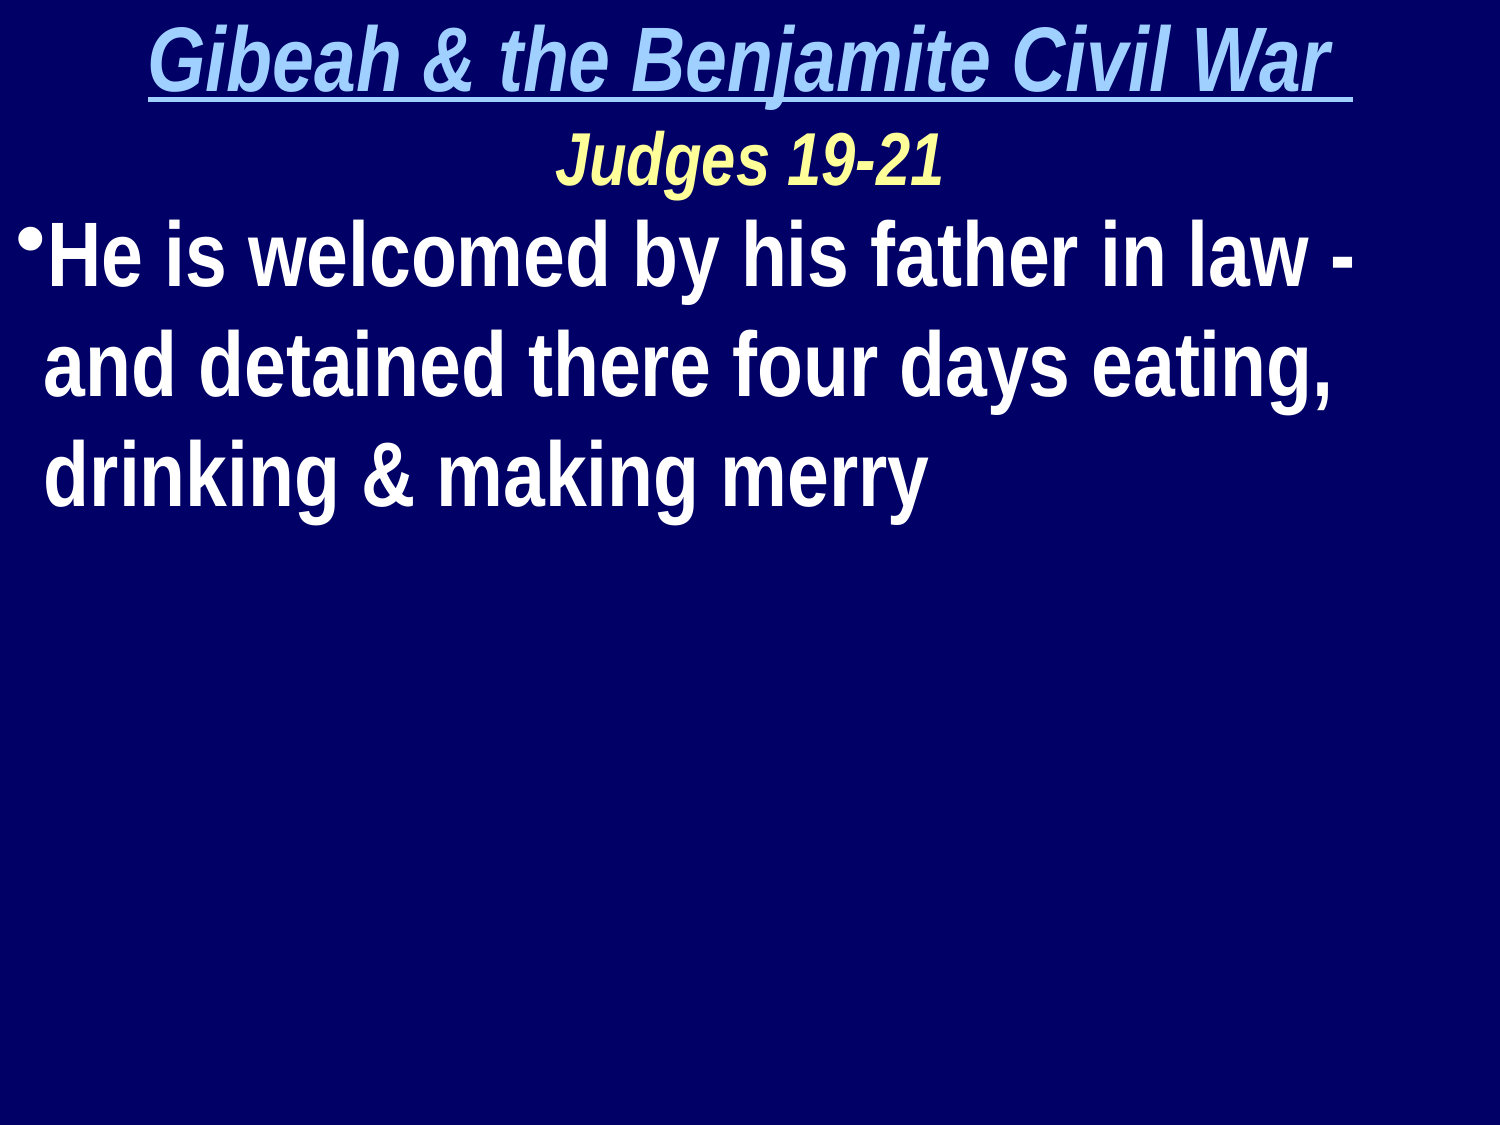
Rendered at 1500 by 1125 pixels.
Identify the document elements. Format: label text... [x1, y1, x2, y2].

title Gibeah & the Benjamite Civil War Judges 19-21 [0, 0, 1500, 187]
list He is welcomed by his father in law - and detained there four days eating, drinking & making merry [0, 187, 1500, 1125]
